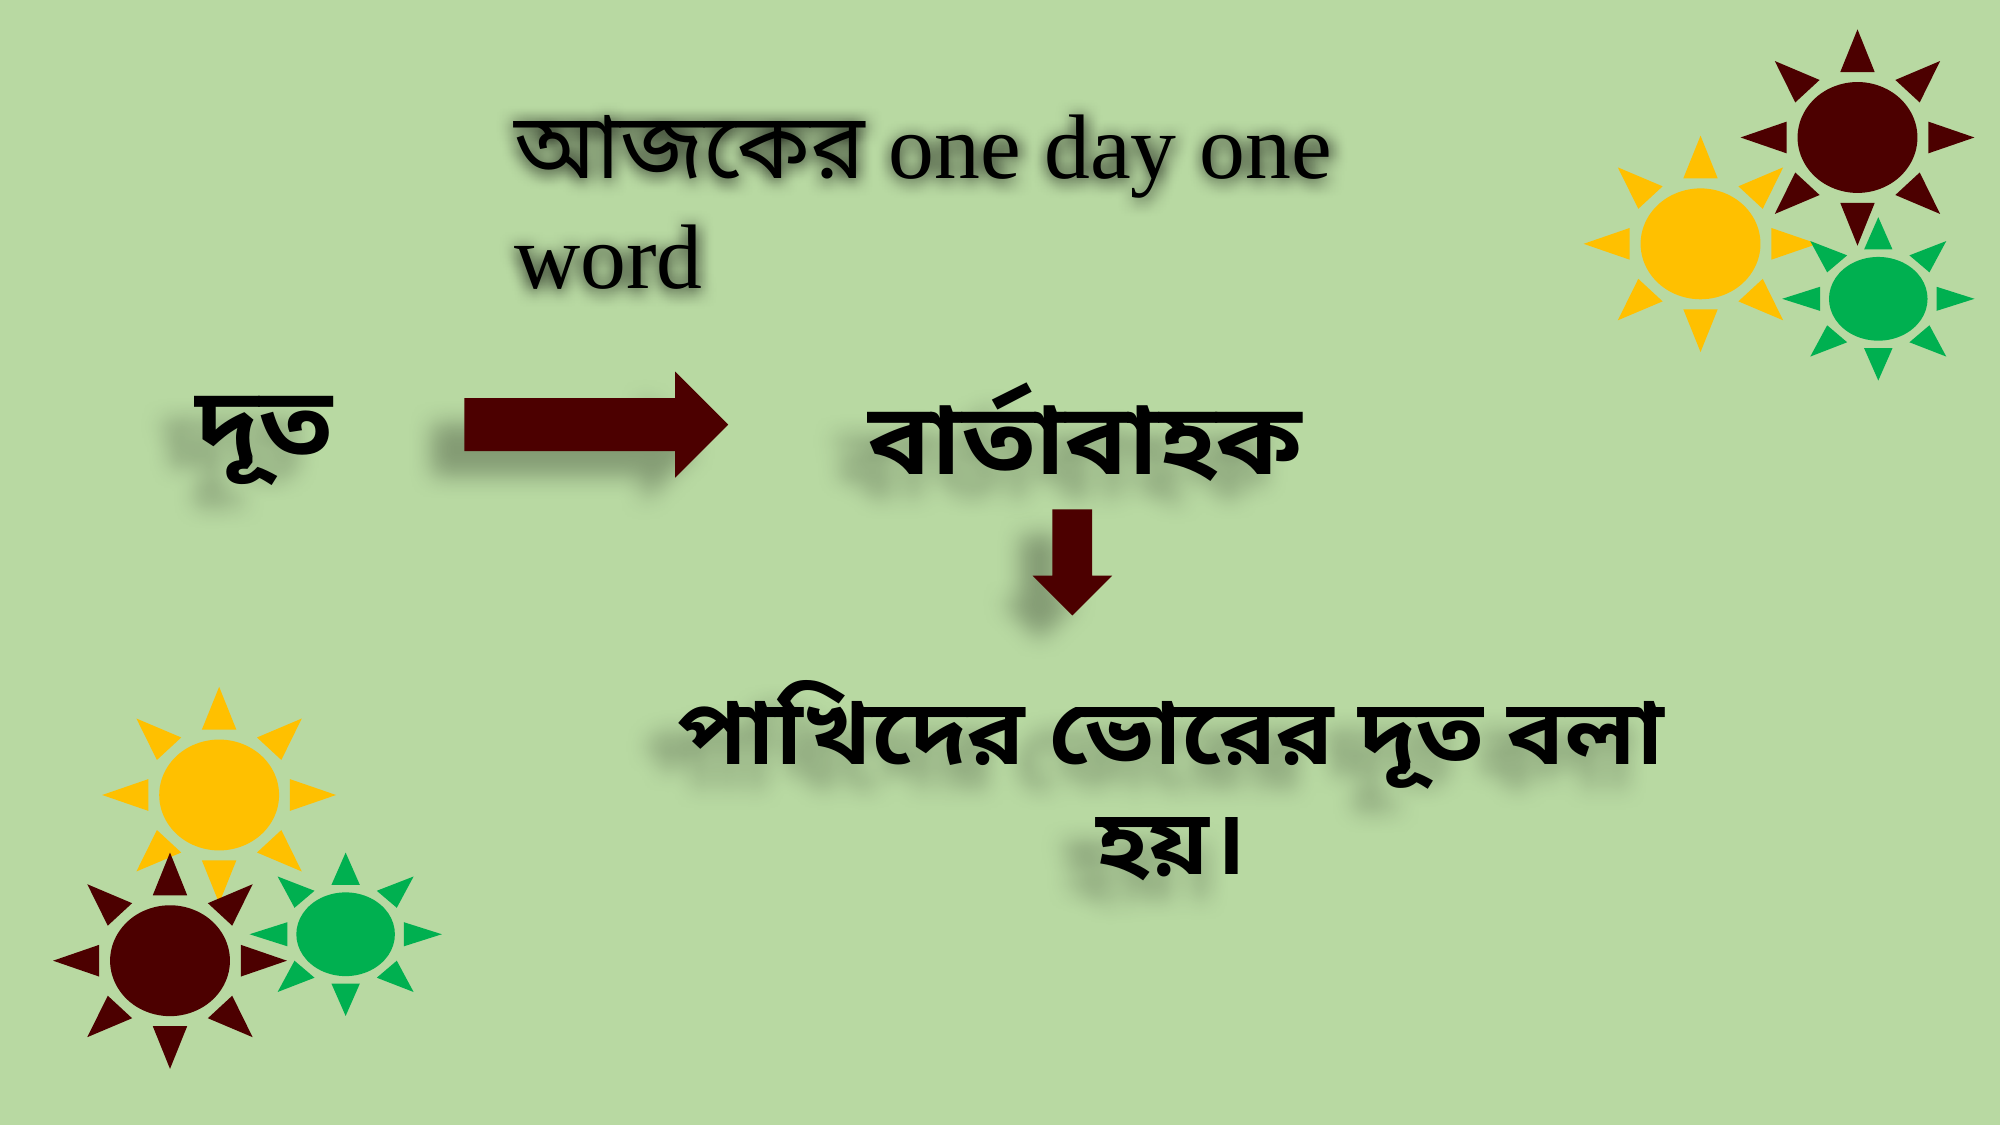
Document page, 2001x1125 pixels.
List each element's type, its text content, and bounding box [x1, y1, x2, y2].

text_box [463, 369, 730, 481]
text_box পাখিদের ভোরের দূত বলা হয়। [589, 665, 1754, 901]
text_box [109, 904, 231, 1018]
text_box [1736, 165, 1786, 211]
text_box [275, 874, 317, 910]
text_box [1935, 285, 1978, 313]
text_box [1893, 170, 1943, 216]
text_box [295, 891, 396, 978]
text_box [1778, 285, 1822, 313]
text_box [1615, 165, 1665, 211]
text_box [1893, 58, 1943, 105]
text_box [1827, 255, 1929, 342]
text_box [1772, 170, 1822, 216]
text_box [205, 882, 255, 928]
text_box [1808, 239, 1850, 274]
text_box [288, 777, 340, 813]
text_box [205, 994, 255, 1040]
text_box [1838, 201, 1877, 249]
text_box [99, 777, 150, 813]
text_box [1808, 323, 1850, 359]
text_box [151, 849, 189, 897]
text_box [85, 994, 134, 1040]
text_box [1772, 58, 1822, 105]
text_box [1796, 80, 1919, 194]
text_box [1838, 26, 1877, 74]
text_box [1907, 323, 1949, 359]
text_box [85, 882, 134, 928]
text_box [374, 874, 416, 910]
text_box [49, 943, 101, 979]
text_box [200, 684, 238, 731]
text_box [374, 959, 416, 994]
text_box [151, 1025, 189, 1072]
text_box [329, 982, 362, 1019]
text_box [255, 716, 304, 762]
text_box আজকের one day one word [498, 78, 1502, 316]
text_box [1615, 277, 1665, 323]
text_box [1736, 277, 1786, 323]
text_box দূত [102, 351, 427, 486]
text_box [134, 716, 184, 762]
text_box [329, 850, 362, 886]
text_box [158, 738, 281, 852]
text_box [1580, 226, 1631, 262]
text_box [1927, 120, 1978, 155]
text_box [134, 828, 184, 874]
text_box [1681, 132, 1720, 180]
text_box [255, 828, 304, 874]
text_box [239, 943, 291, 979]
text_box [1030, 508, 1115, 617]
text_box [200, 859, 238, 898]
text_box [1737, 120, 1788, 155]
text_box বার্তাবাহক [764, 367, 1380, 503]
text_box [1862, 214, 1895, 251]
text_box [246, 920, 289, 948]
text_box [275, 959, 317, 994]
text_box [1862, 347, 1895, 384]
text_box [1770, 226, 1812, 262]
text_box [1907, 239, 1949, 274]
text_box [402, 920, 446, 948]
text_box [1639, 187, 1762, 301]
text_box [1681, 308, 1720, 355]
